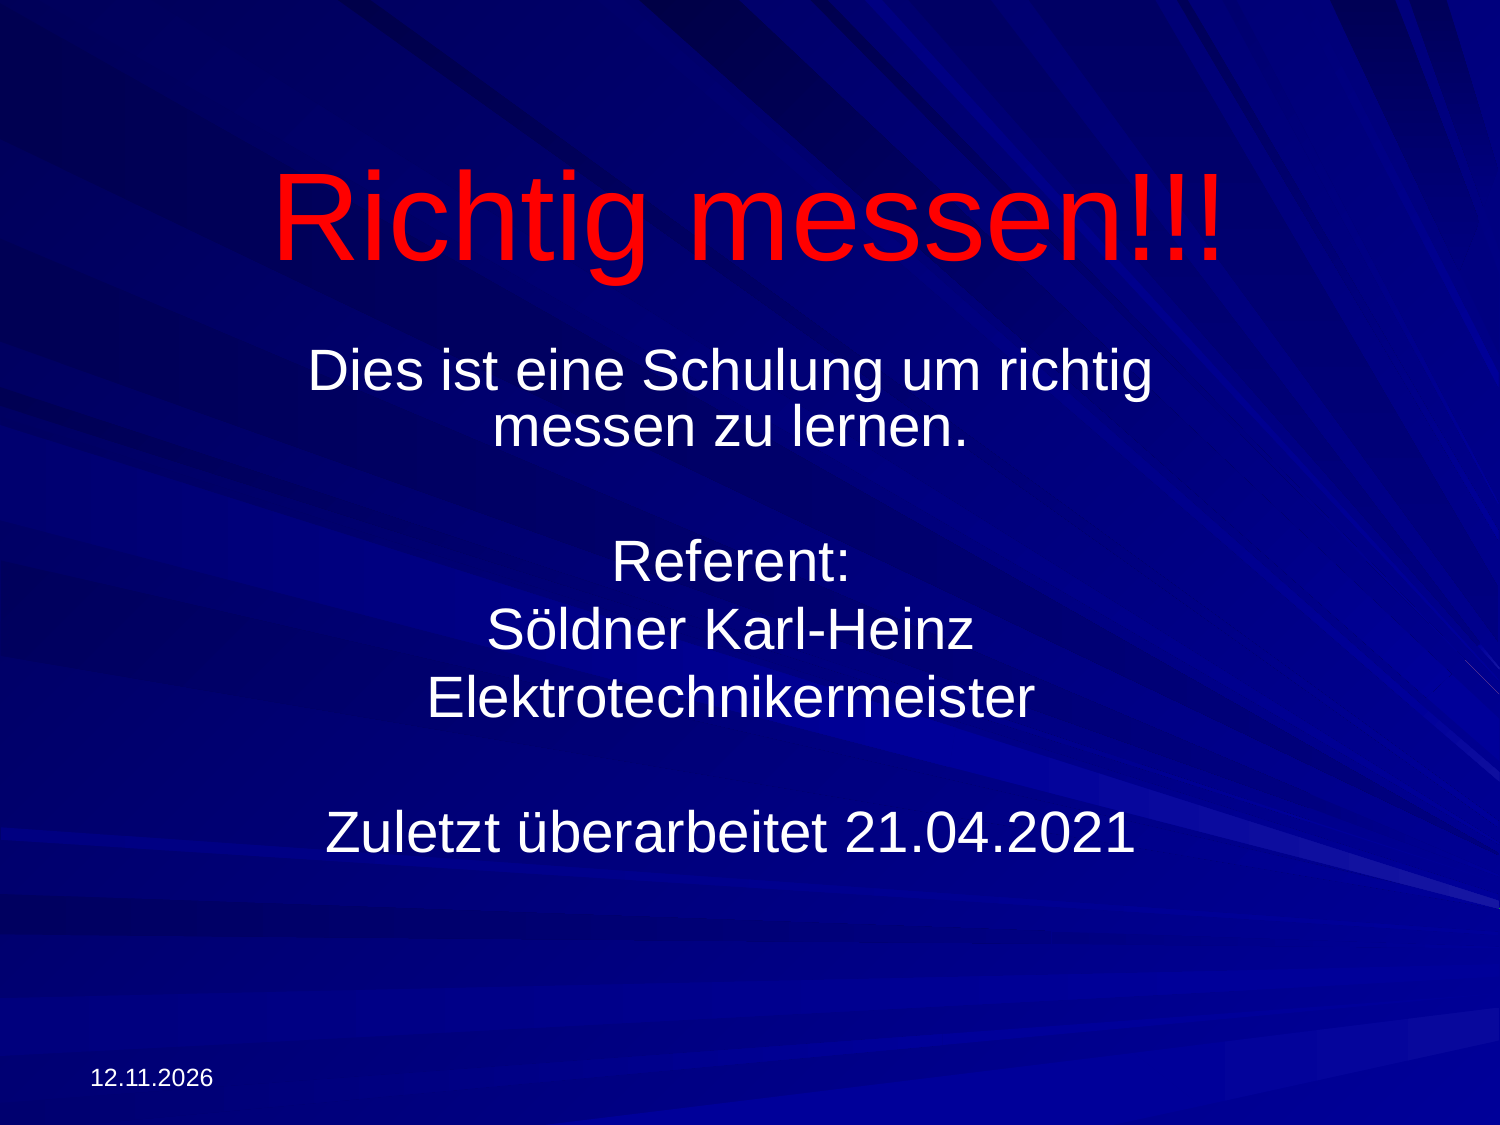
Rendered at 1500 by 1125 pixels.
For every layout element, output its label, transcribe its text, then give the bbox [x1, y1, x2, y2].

title Richtig messen!!! [112, 89, 1388, 332]
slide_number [74, 1023, 426, 1100]
subtitle Dies ist eine Schulung um richtig messen zu lernen. Referent: Söldner Karl-Heinz Elektrotechnikermeister Zuletzt überarbeitet 21.04.2021 [206, 337, 1257, 929]
